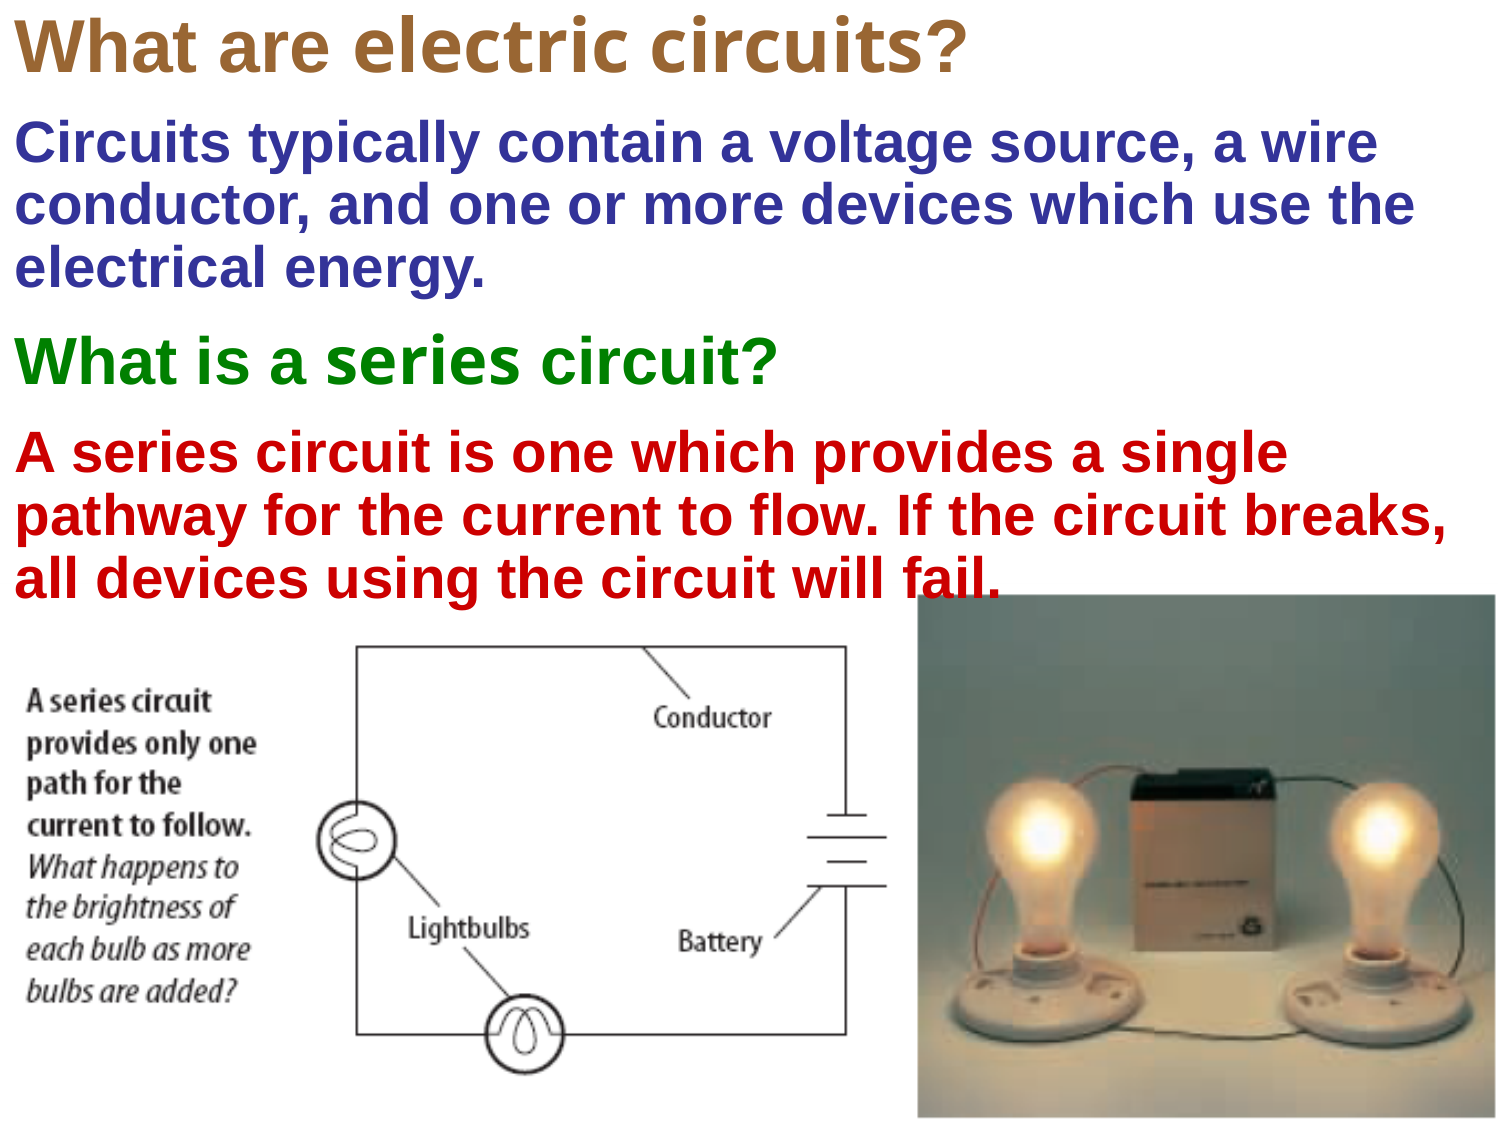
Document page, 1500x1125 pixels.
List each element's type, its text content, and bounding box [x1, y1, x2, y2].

picture [0, 582, 1498, 1125]
text_box What are electric circuits? Circuits typically contain a voltage source, a wire conductor, and one or more devices which use the electrical energy. What is a series circuit? A series circuit is one which provides a single pathway for the current to flow. If the circuit breaks, all devices using the circuit will fail. [0, 0, 1500, 584]
